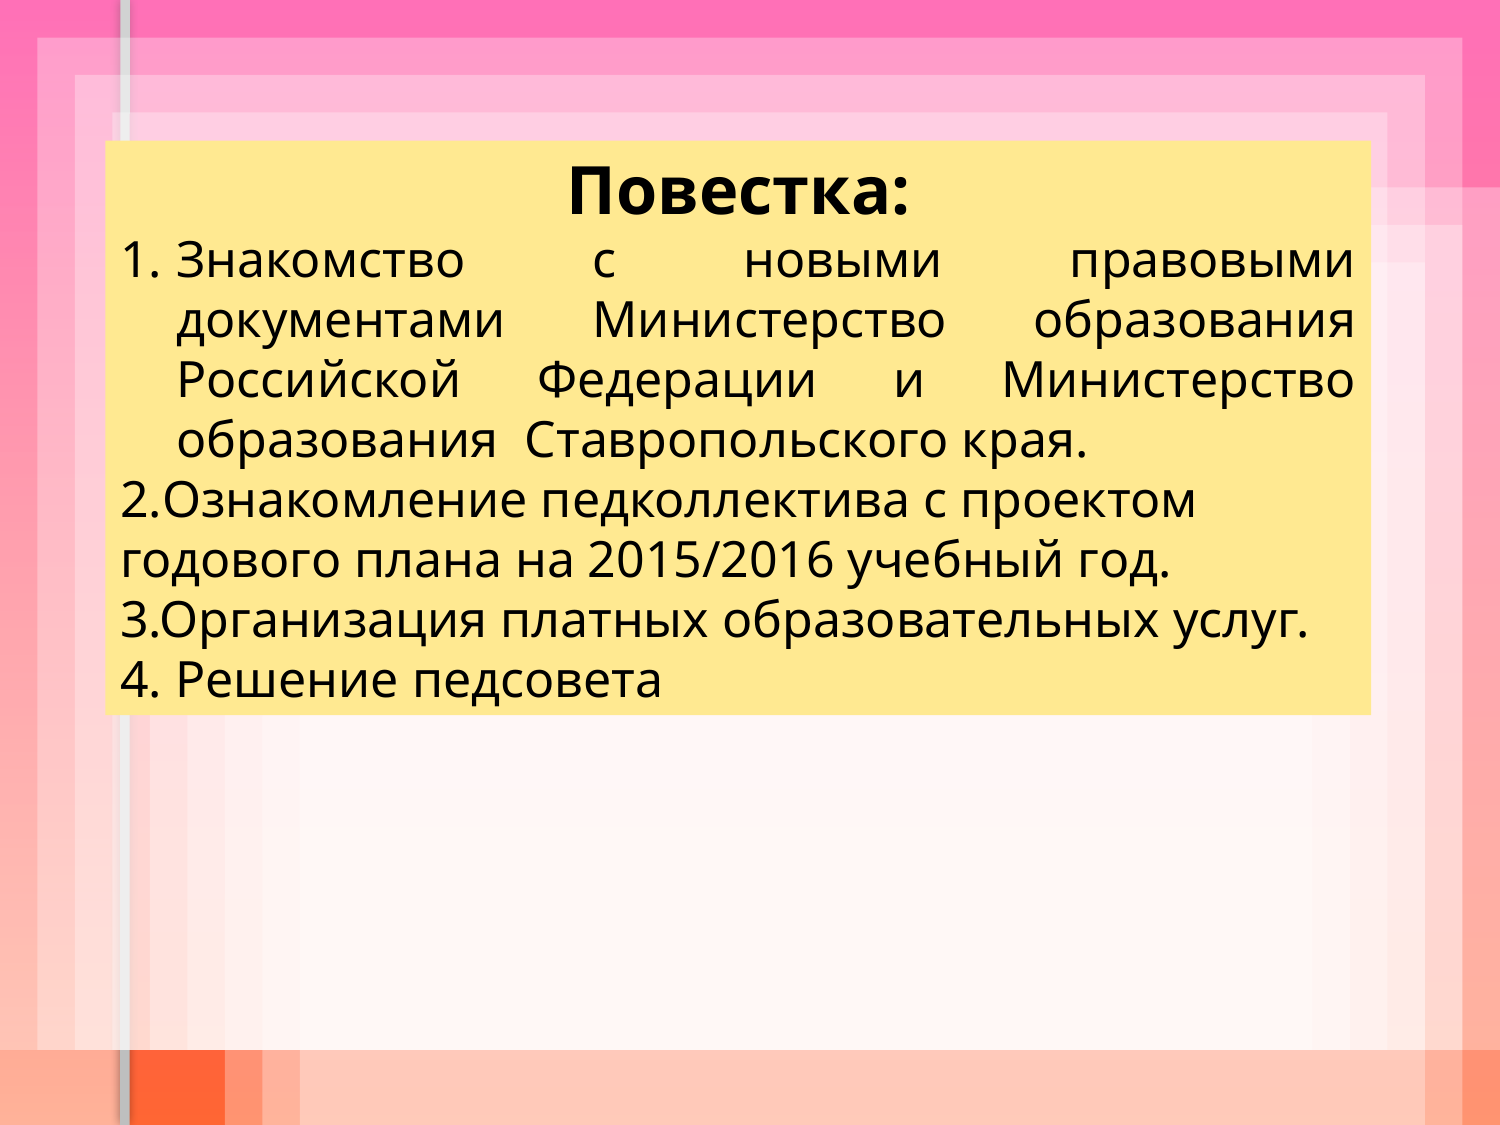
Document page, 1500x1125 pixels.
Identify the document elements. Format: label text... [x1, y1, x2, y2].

text_box Повестка: Знакомство с новыми правовыми документами Министерство образования Российской Федерации и Министерство образования Ставропольского края. 2.Ознакомление педколлектива с проектом годового плана на 2015/2016 учебный год. 3.Организация платных образовательных услуг. 4. Решение педсовета [105, 140, 1372, 716]
